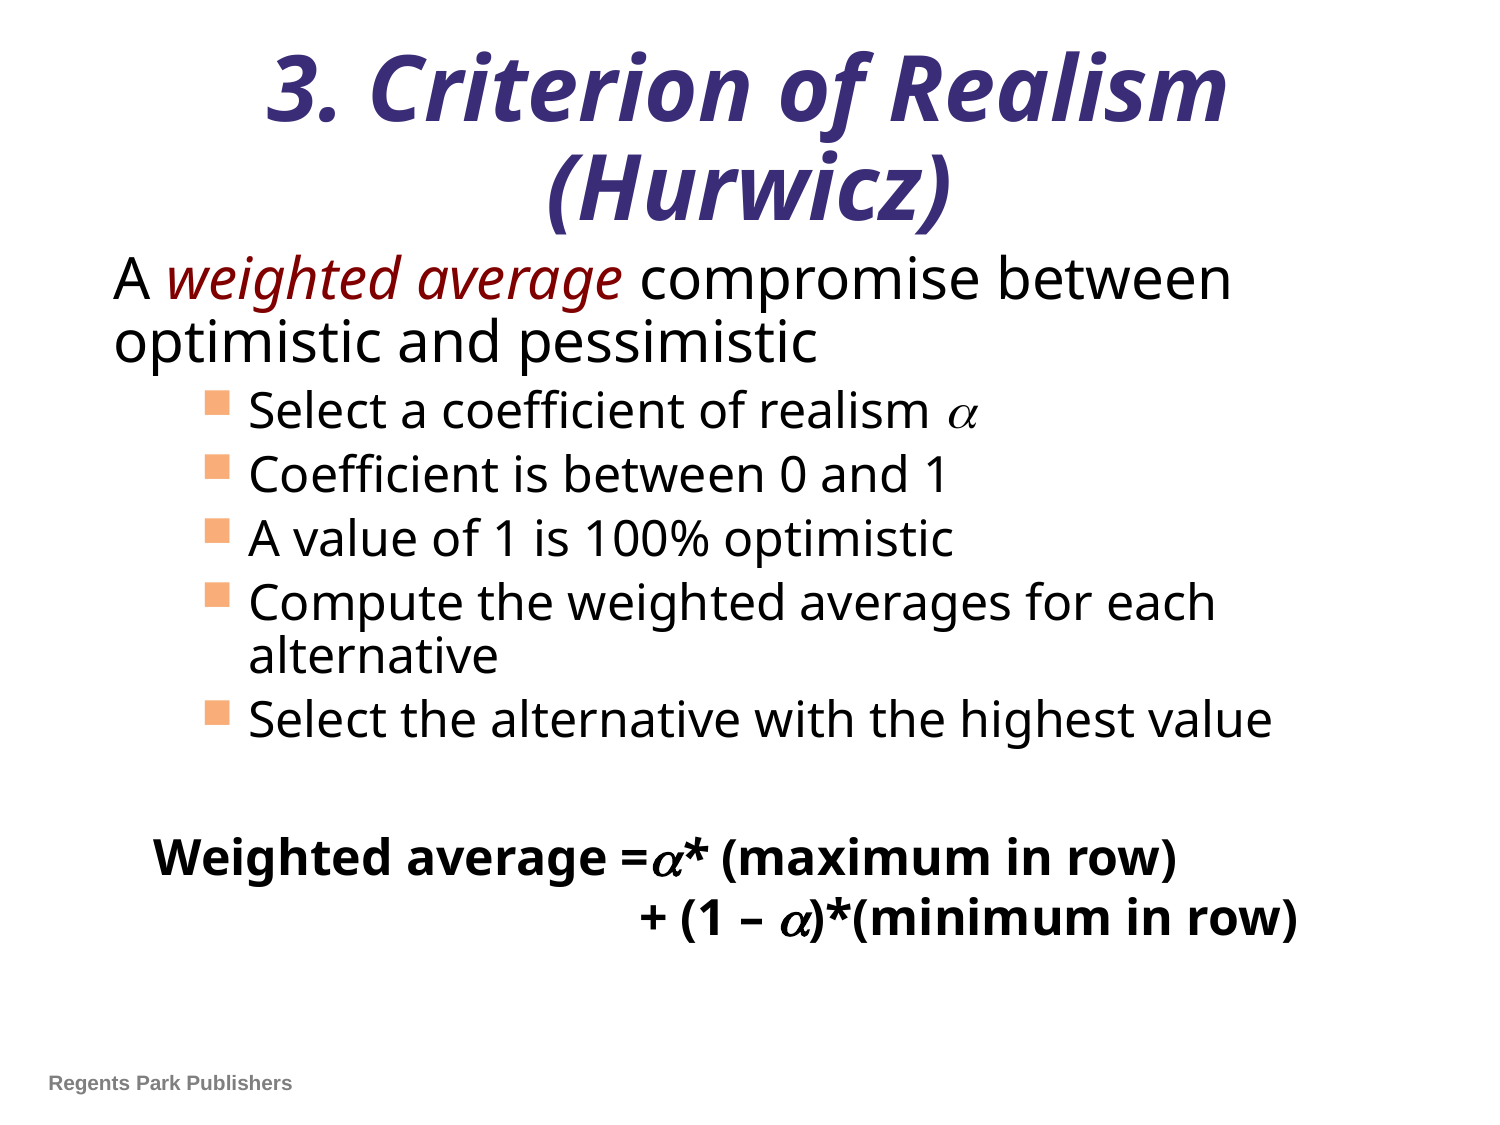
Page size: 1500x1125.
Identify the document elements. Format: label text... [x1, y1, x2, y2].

text_box A weighted average compromise between optimistic and pessimistic Select a coefficient of realism  Coefficient is between 0 and 1 A value of 1 is 100% optimistic Compute the weighted averages for each alternative Select the alternative with the highest value [98, 241, 1402, 767]
footer Regents Park Publishers [33, 1061, 655, 1105]
title 3. Criterion of Realism (Hurwicz) [112, 87, 1388, 196]
text_box Weighted average =* (maximum in row) + (1 – )*(minimum in row) [139, 818, 1314, 953]
